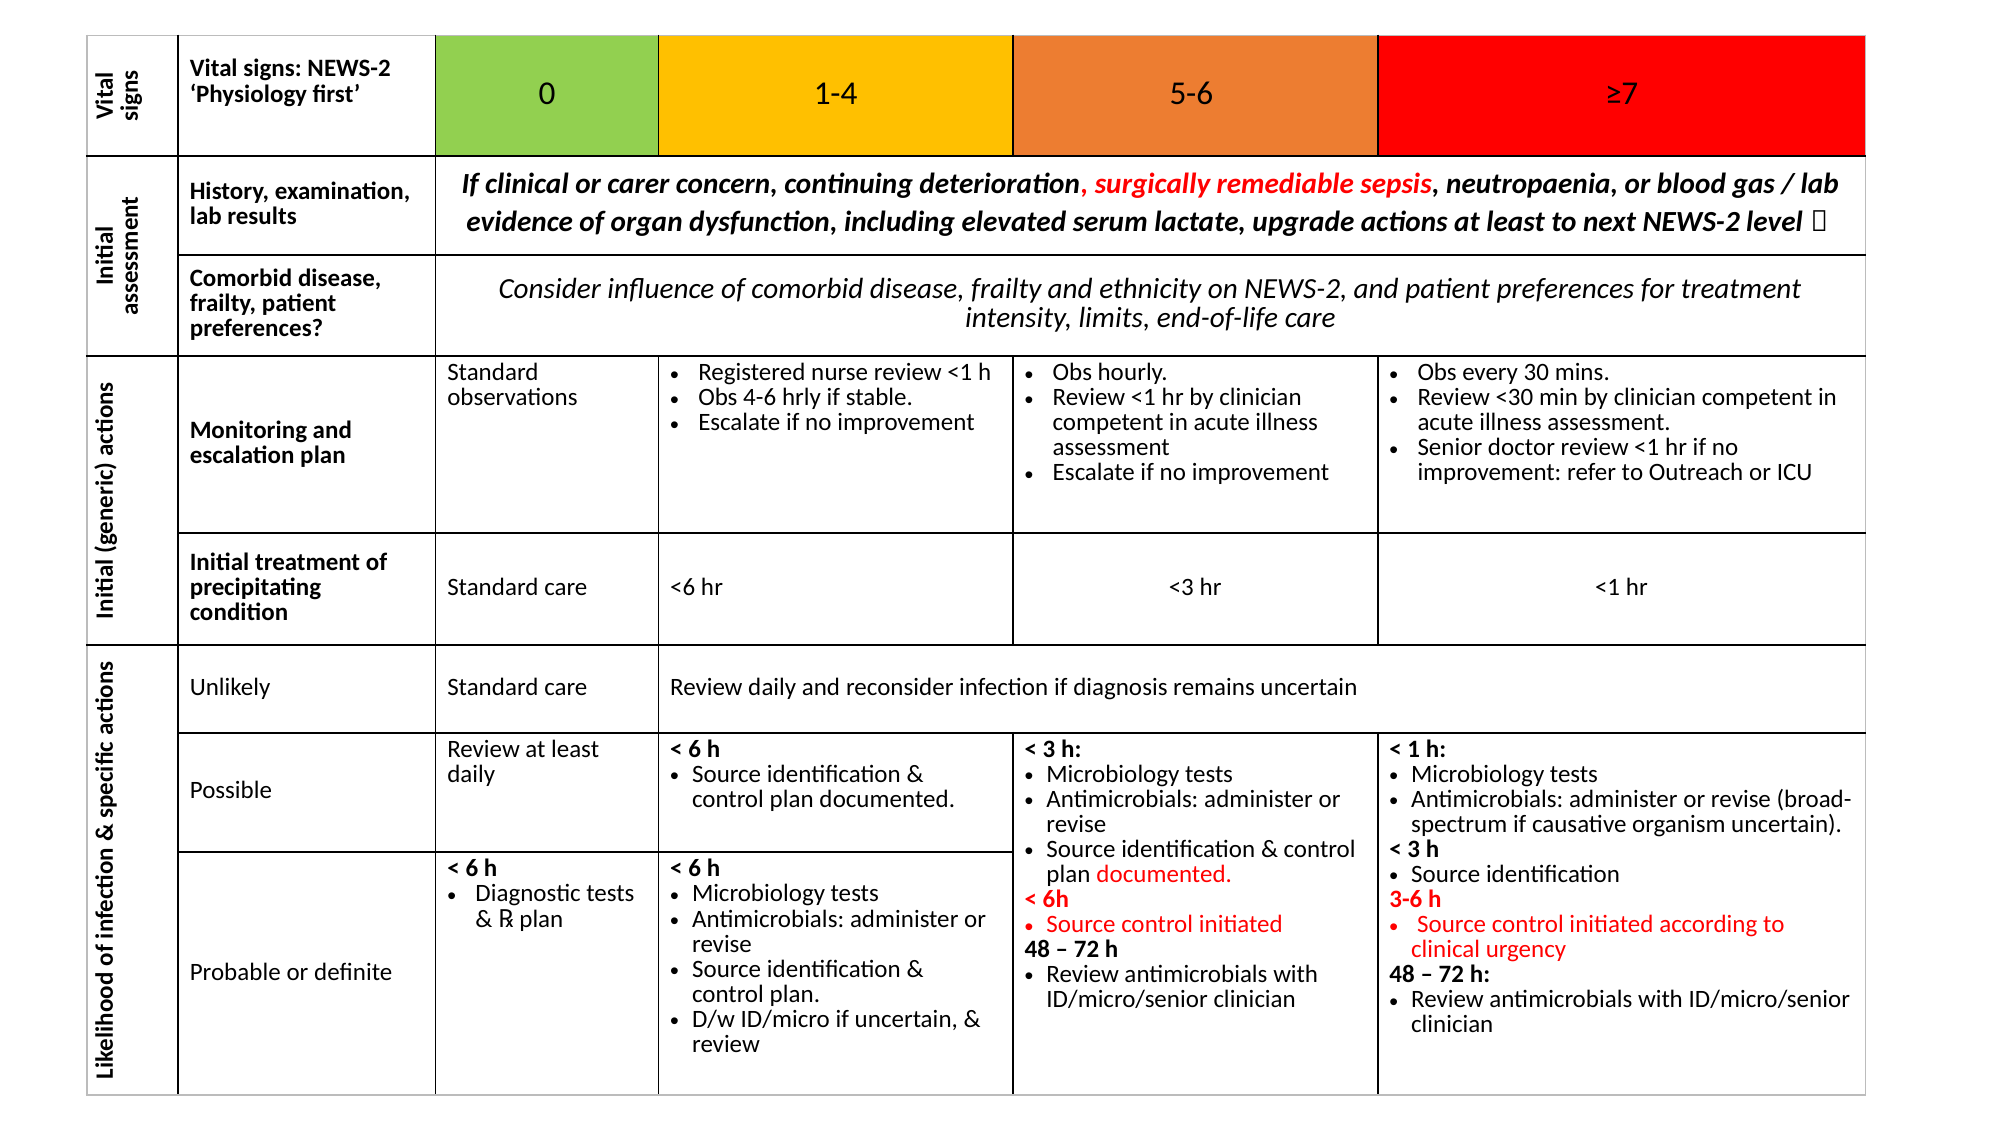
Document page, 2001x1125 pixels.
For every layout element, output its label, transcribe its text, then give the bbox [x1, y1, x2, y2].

table_cell < 6 h Microbiology tests Antimicrobials: administer or revise Source identification & control plan. D/w ID/micro if uncertain, & review [659, 853, 1012, 1094]
table_header 1-4 [659, 36, 1012, 155]
table_cell Obs hourly. Review <1 hr by clinician competent in acute illness assessment Escalate if no improvement [1014, 357, 1377, 532]
table_cell Registered nurse review <1 h Obs 4-6 hrly if stable. Escalate if no improvement [659, 357, 1012, 532]
table_cell History, examination, lab results [179, 157, 435, 254]
table_cell < 1 h: Microbiology tests Antimicrobials: administer or revise (broad-spectrum if causative organism uncertain). < 3 h Source identification 3-6 h Source control initiated according to clinical urgency 48 – 72 h: Review antimicrobials with ID/micro/senior clinician [1379, 734, 1865, 1094]
table_cell Standard observations [436, 357, 658, 532]
table_header 5-6 [1014, 36, 1377, 155]
table_cell Consider influence of comorbid disease, frailty and ethnicity on NEWS-2, and patient preferences for treatment intensity, limits, end-of-life care [436, 256, 1865, 355]
table_cell < 6 h Diagnostic tests & ℞ plan [436, 853, 658, 1094]
table_cell Probable or definite [179, 853, 435, 1094]
table_cell Review daily and reconsider infection if diagnosis remains uncertain [659, 646, 1865, 732]
table_header Vital signs [88, 36, 177, 155]
table_header Vital signs: NEWS-2 ‘Physiology first’ [179, 36, 435, 155]
table_cell If clinical or carer concern, continuing deterioration, surgically remediable sepsis, neutropaenia, or blood gas / lab evidence of organ dysfunction, including elevated serum lactate, upgrade actions at least to next NEWS-2 level  [436, 157, 1865, 254]
table_header 0 [436, 36, 658, 155]
table_header ≥7 [1379, 36, 1865, 155]
table_cell <1 hr [1379, 534, 1865, 644]
table_cell Initial (generic) actions [88, 357, 177, 644]
table_cell Obs every 30 mins. Review <30 min by clinician competent in acute illness assessment. Senior doctor review <1 hr if no improvement: refer to Outreach or ICU [1379, 357, 1865, 532]
table_cell <6 hr [659, 534, 1012, 644]
table_cell Monitoring and escalation plan [179, 357, 435, 532]
table_cell Standard care [436, 646, 658, 732]
table_cell Initial assessment [88, 157, 177, 355]
table_cell < 3 h: Microbiology tests Antimicrobials: administer or revise Source identification & control plan documented. < 6h Source control initiated 48 – 72 h Review antimicrobials with ID/micro/senior clinician [1014, 734, 1377, 1094]
table_cell <3 hr [1014, 534, 1377, 644]
table_cell Review at least daily [436, 734, 658, 851]
table_cell Likelihood of infection & specific actions [88, 646, 177, 1094]
table_cell Comorbid disease, frailty, patient preferences? [179, 256, 435, 355]
table_cell Unlikely [179, 646, 435, 732]
table_cell Standard care [436, 534, 658, 644]
table_cell Possible [179, 734, 435, 851]
table_cell < 6 h Source identification & control plan documented. [659, 734, 1012, 851]
table_cell Initial treatment of precipitating condition [179, 534, 435, 644]
